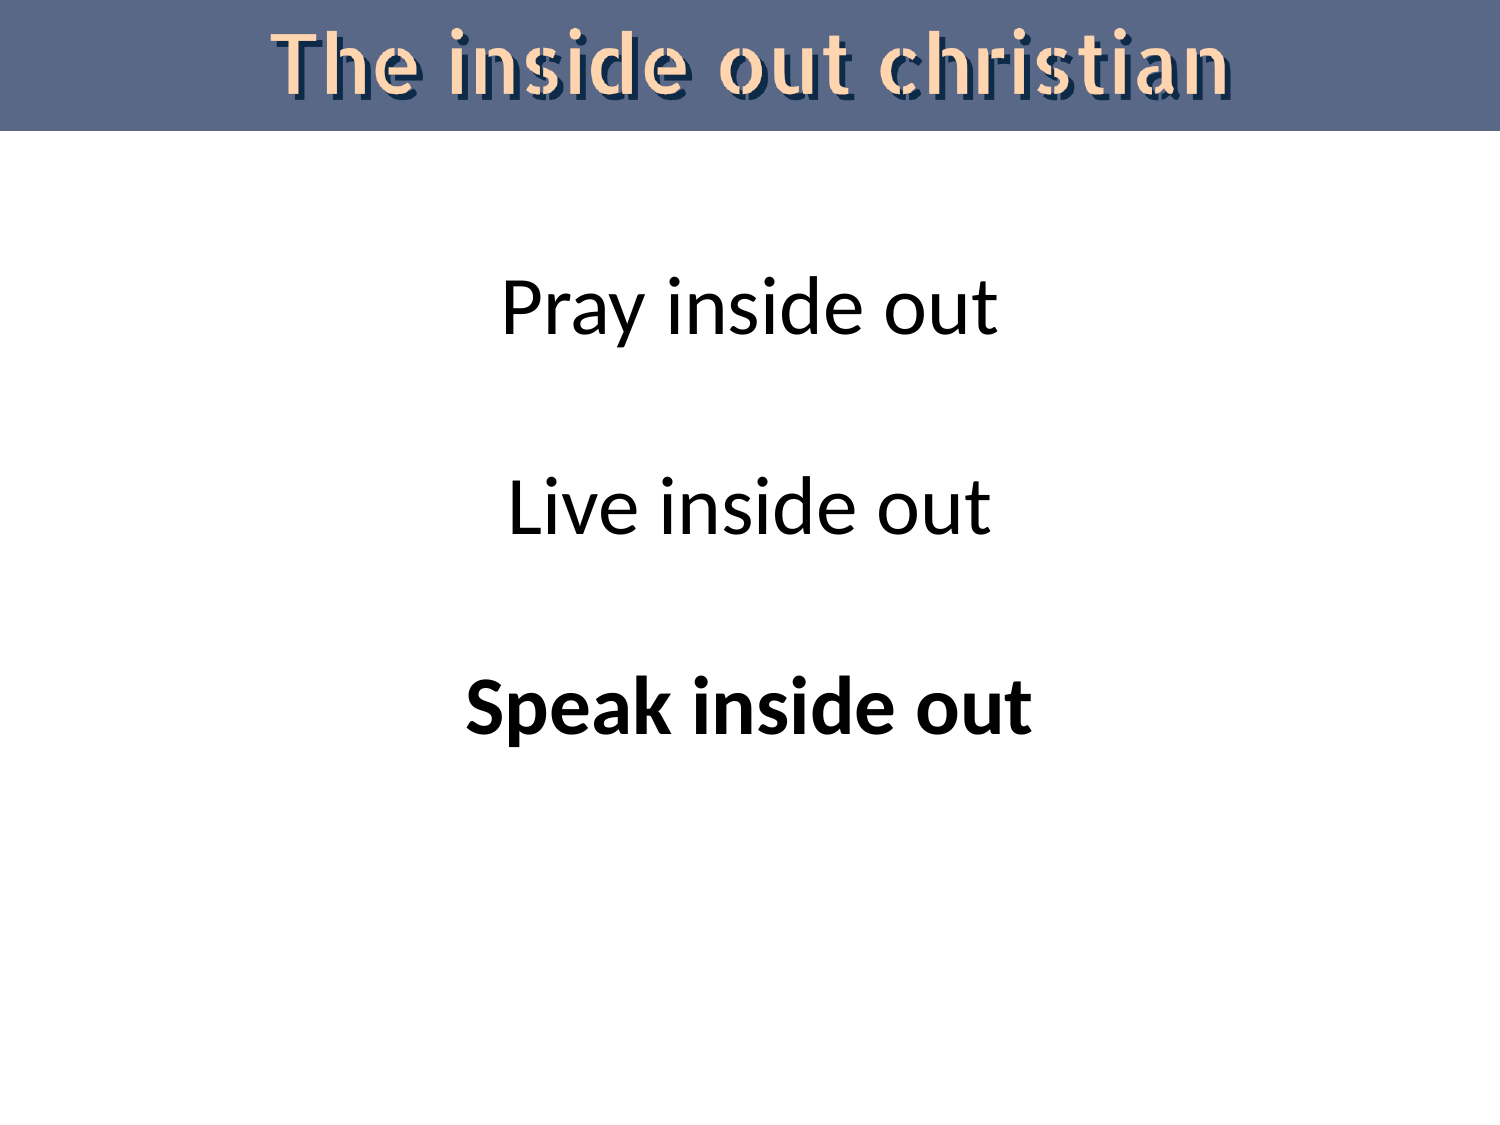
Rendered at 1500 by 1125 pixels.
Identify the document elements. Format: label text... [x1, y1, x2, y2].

text_box Pray inside out Live inside out Speak inside out [0, 243, 1500, 759]
picture [0, 0, 1500, 132]
